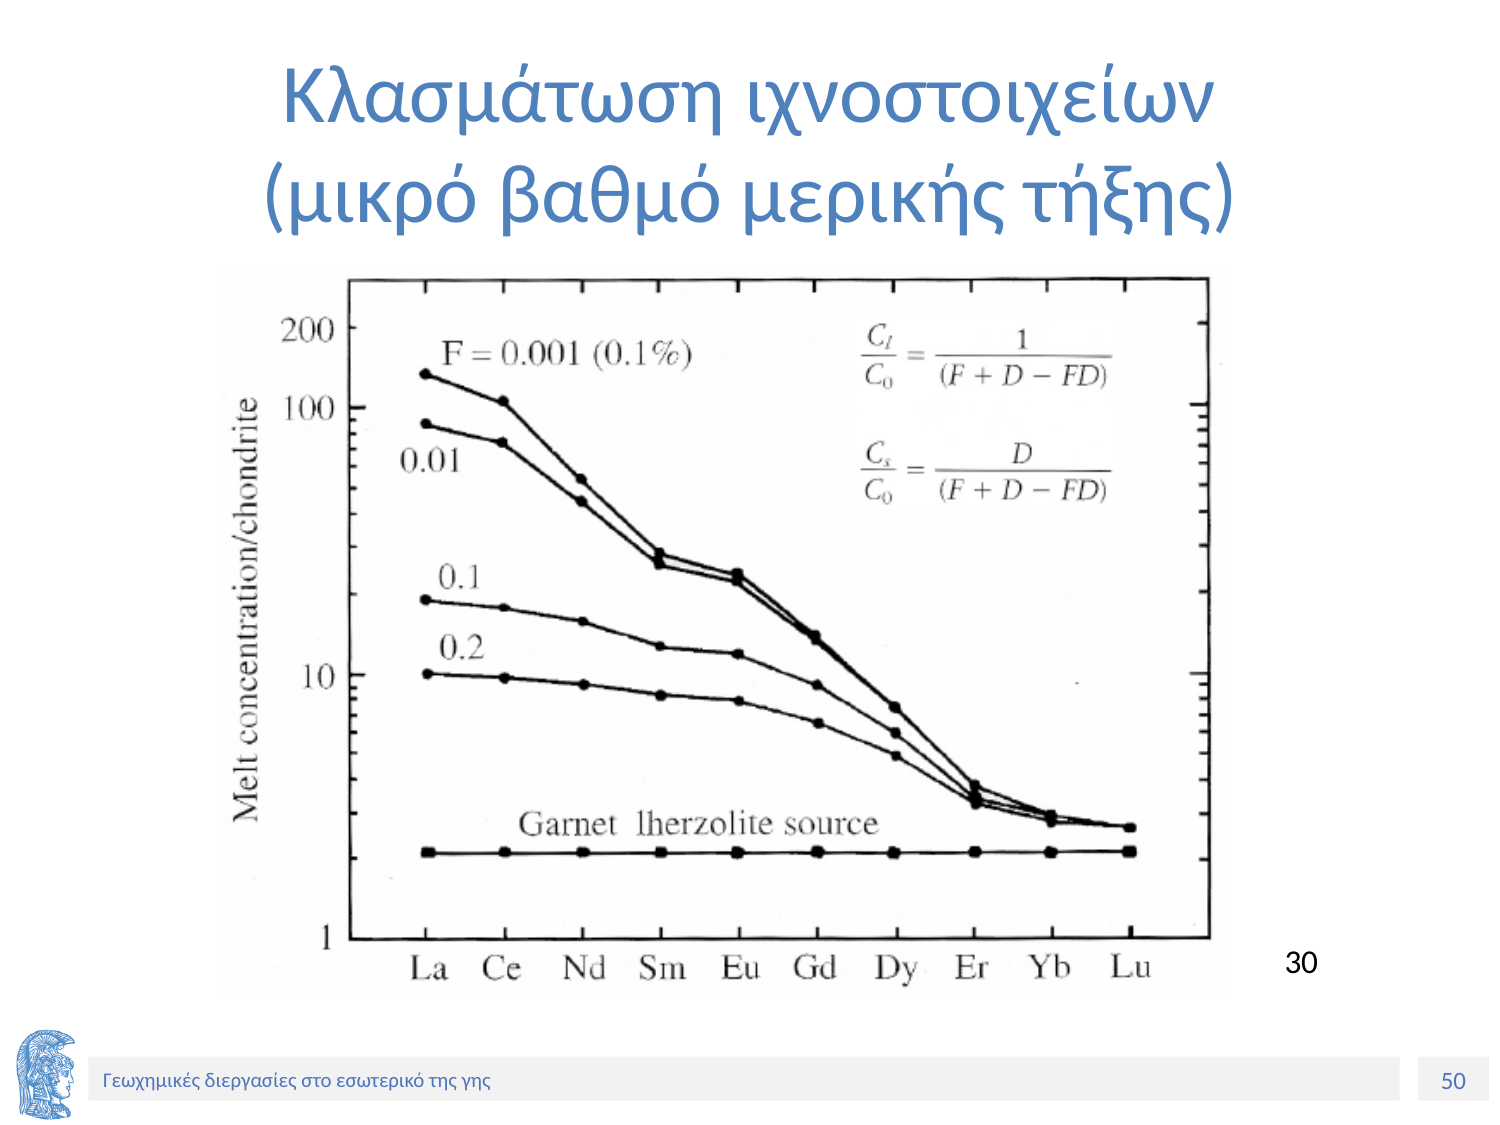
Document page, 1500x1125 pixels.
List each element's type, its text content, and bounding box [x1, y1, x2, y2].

picture [218, 266, 1226, 1000]
title Κλασμάτωση ιχνοστοιχείων (μικρό βαθμό μερικής τήξης) [75, 45, 1425, 233]
picture [9, 1026, 81, 1120]
text_box 30 [1269, 921, 1341, 1000]
